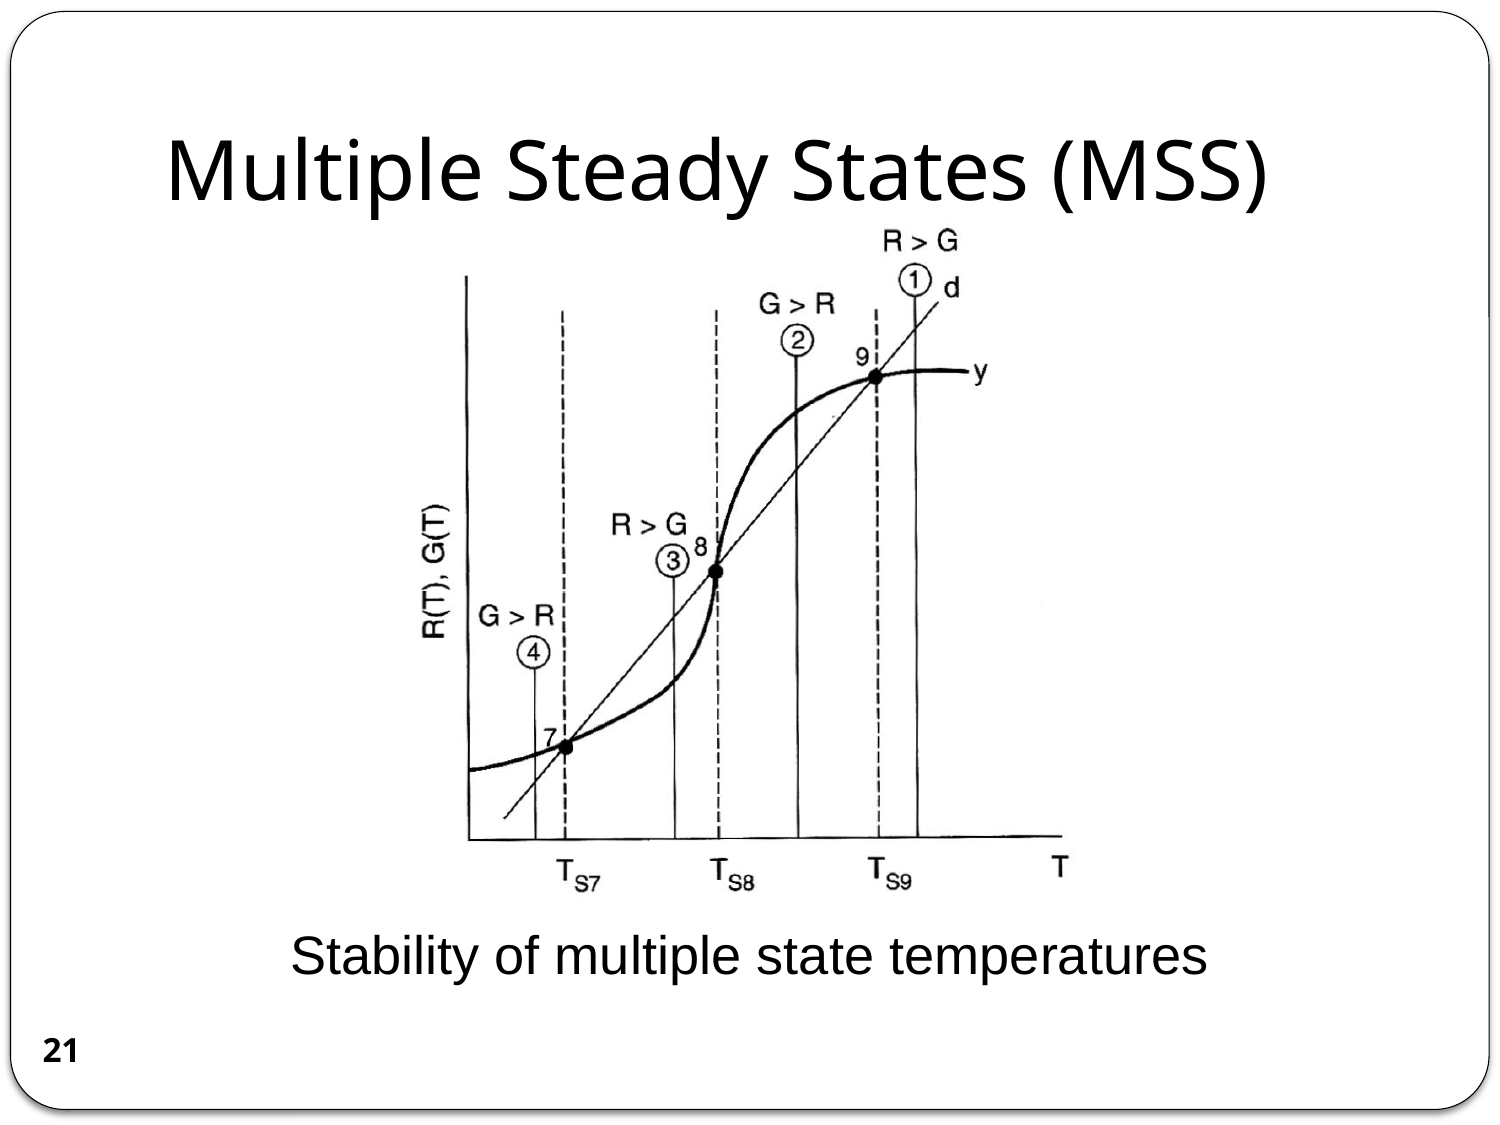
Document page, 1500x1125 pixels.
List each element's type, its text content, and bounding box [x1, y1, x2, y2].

title Multiple Steady States (MSS) [150, 45, 1425, 233]
slide_number 21 [23, 1018, 99, 1094]
picture [410, 222, 1090, 903]
text_box Stability of multiple state temperatures [181, 913, 1319, 993]
